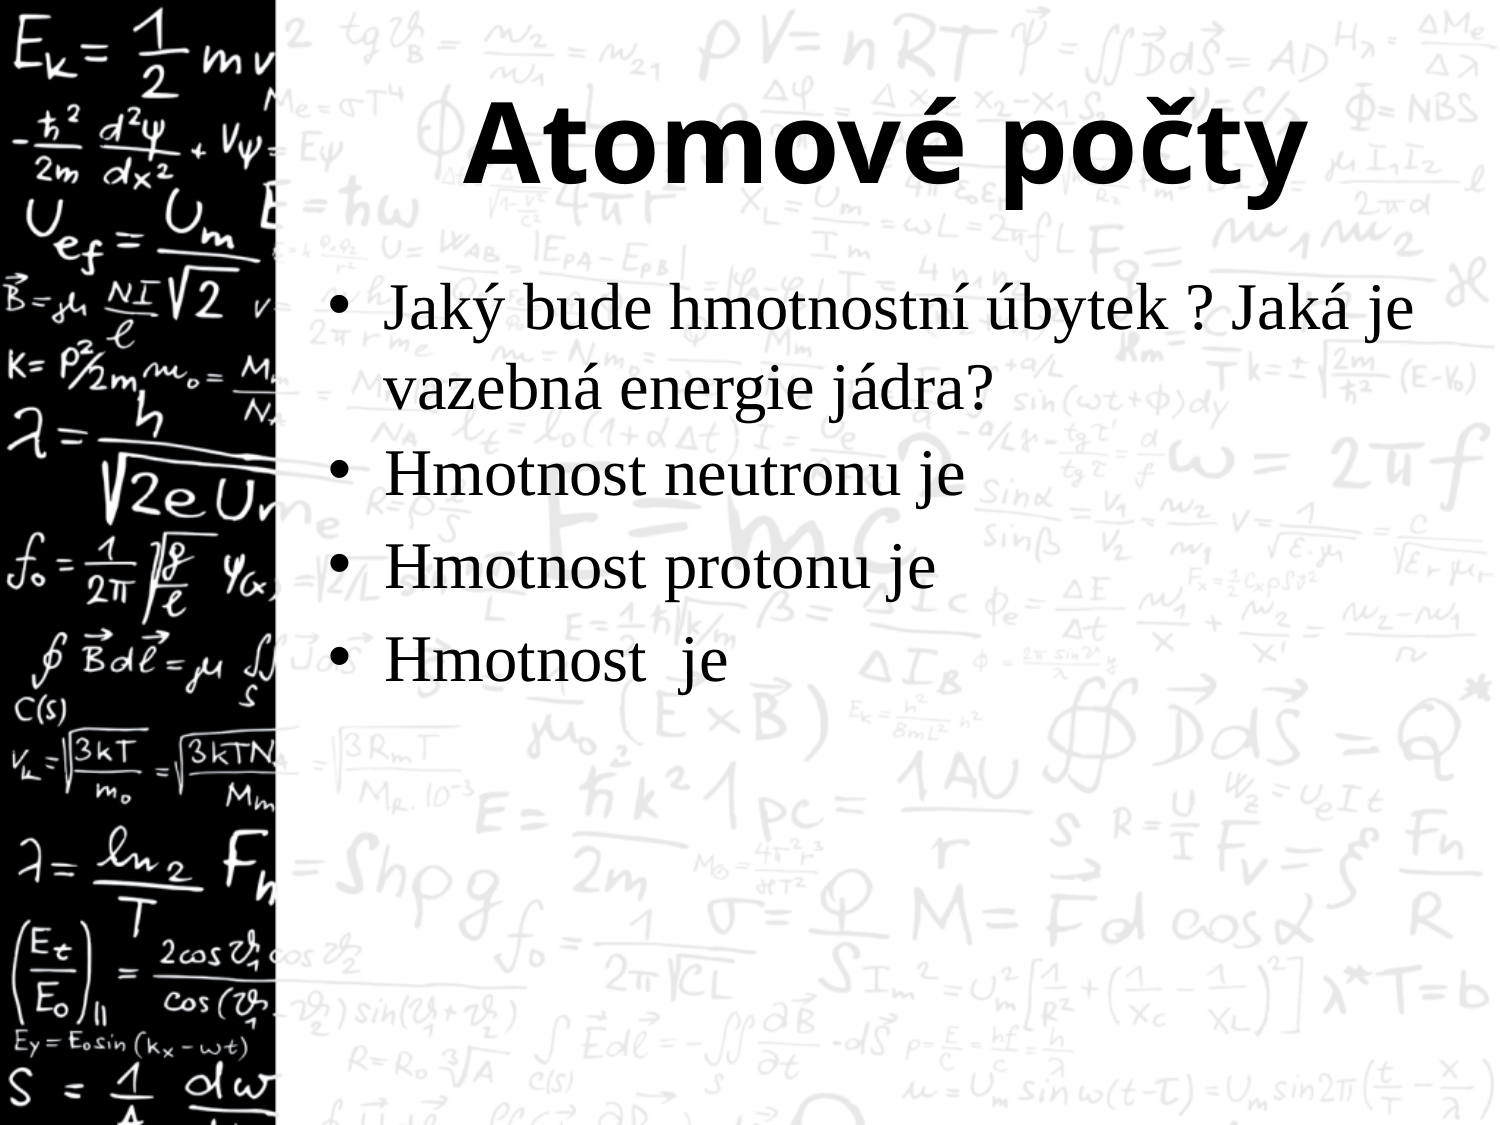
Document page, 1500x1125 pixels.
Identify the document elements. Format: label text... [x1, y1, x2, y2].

text_box [312, 420, 1463, 622]
picture [0, 0, 1500, 1125]
title Atomové počty [312, 45, 1461, 233]
